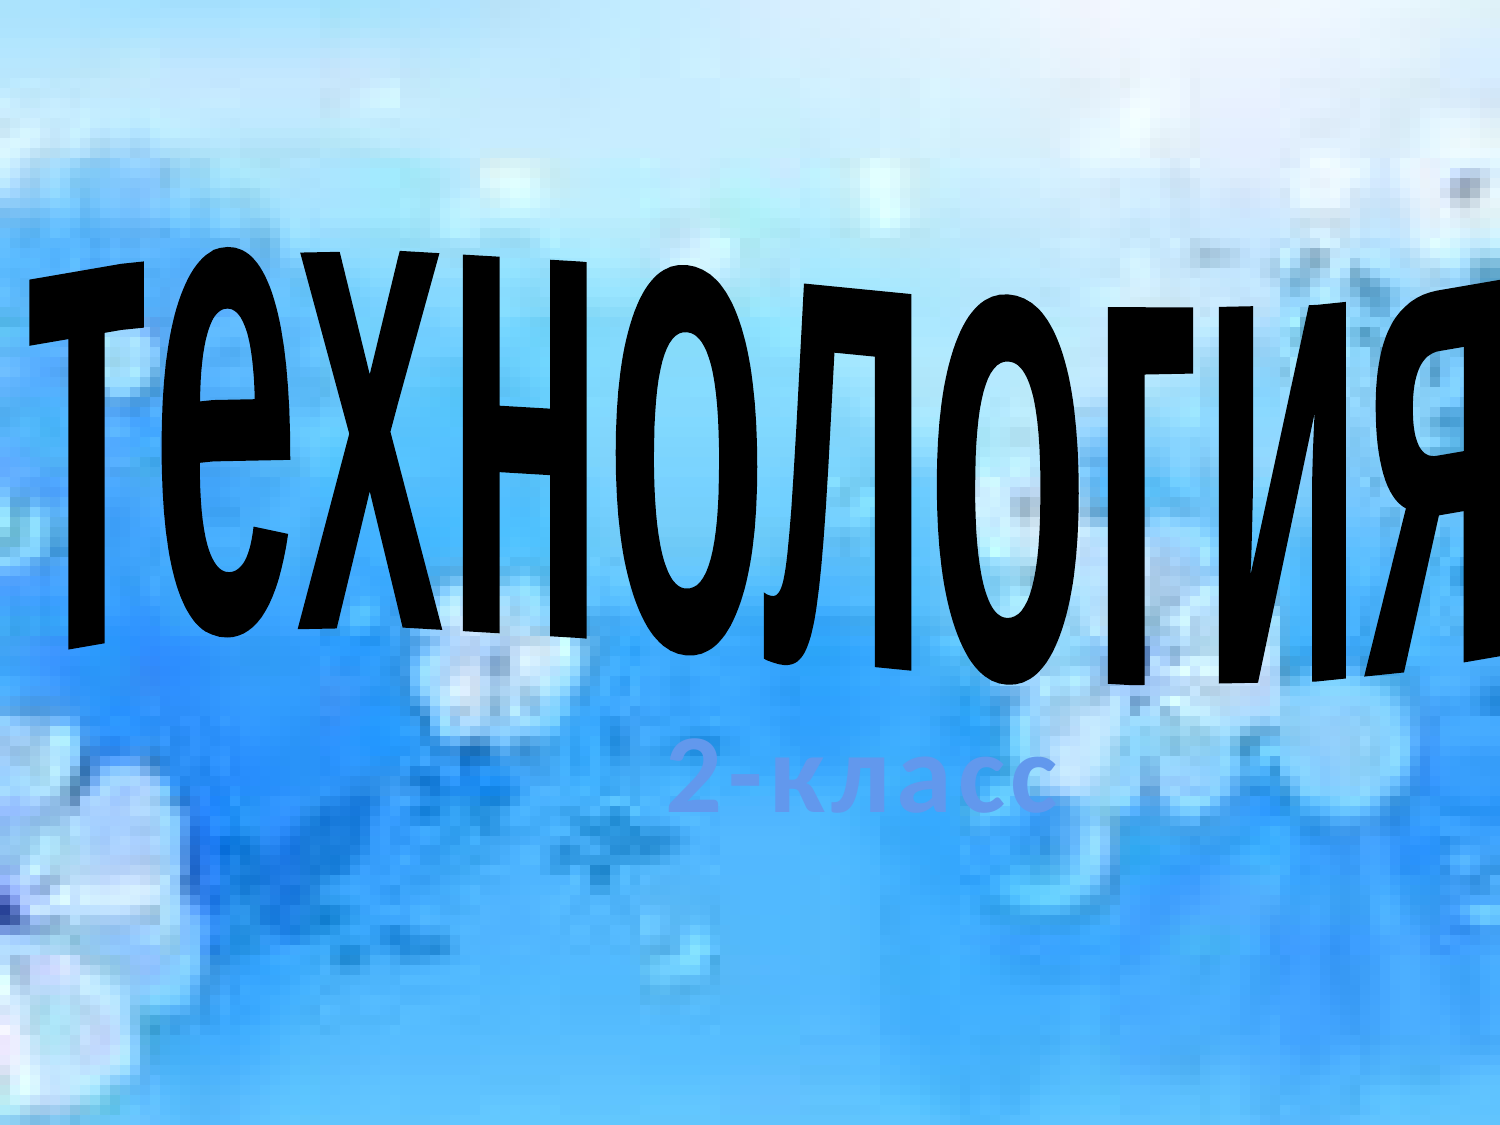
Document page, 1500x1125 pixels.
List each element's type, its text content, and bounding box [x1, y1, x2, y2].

picture [0, 0, 1500, 1125]
text_box 2-класс [395, 692, 1329, 843]
